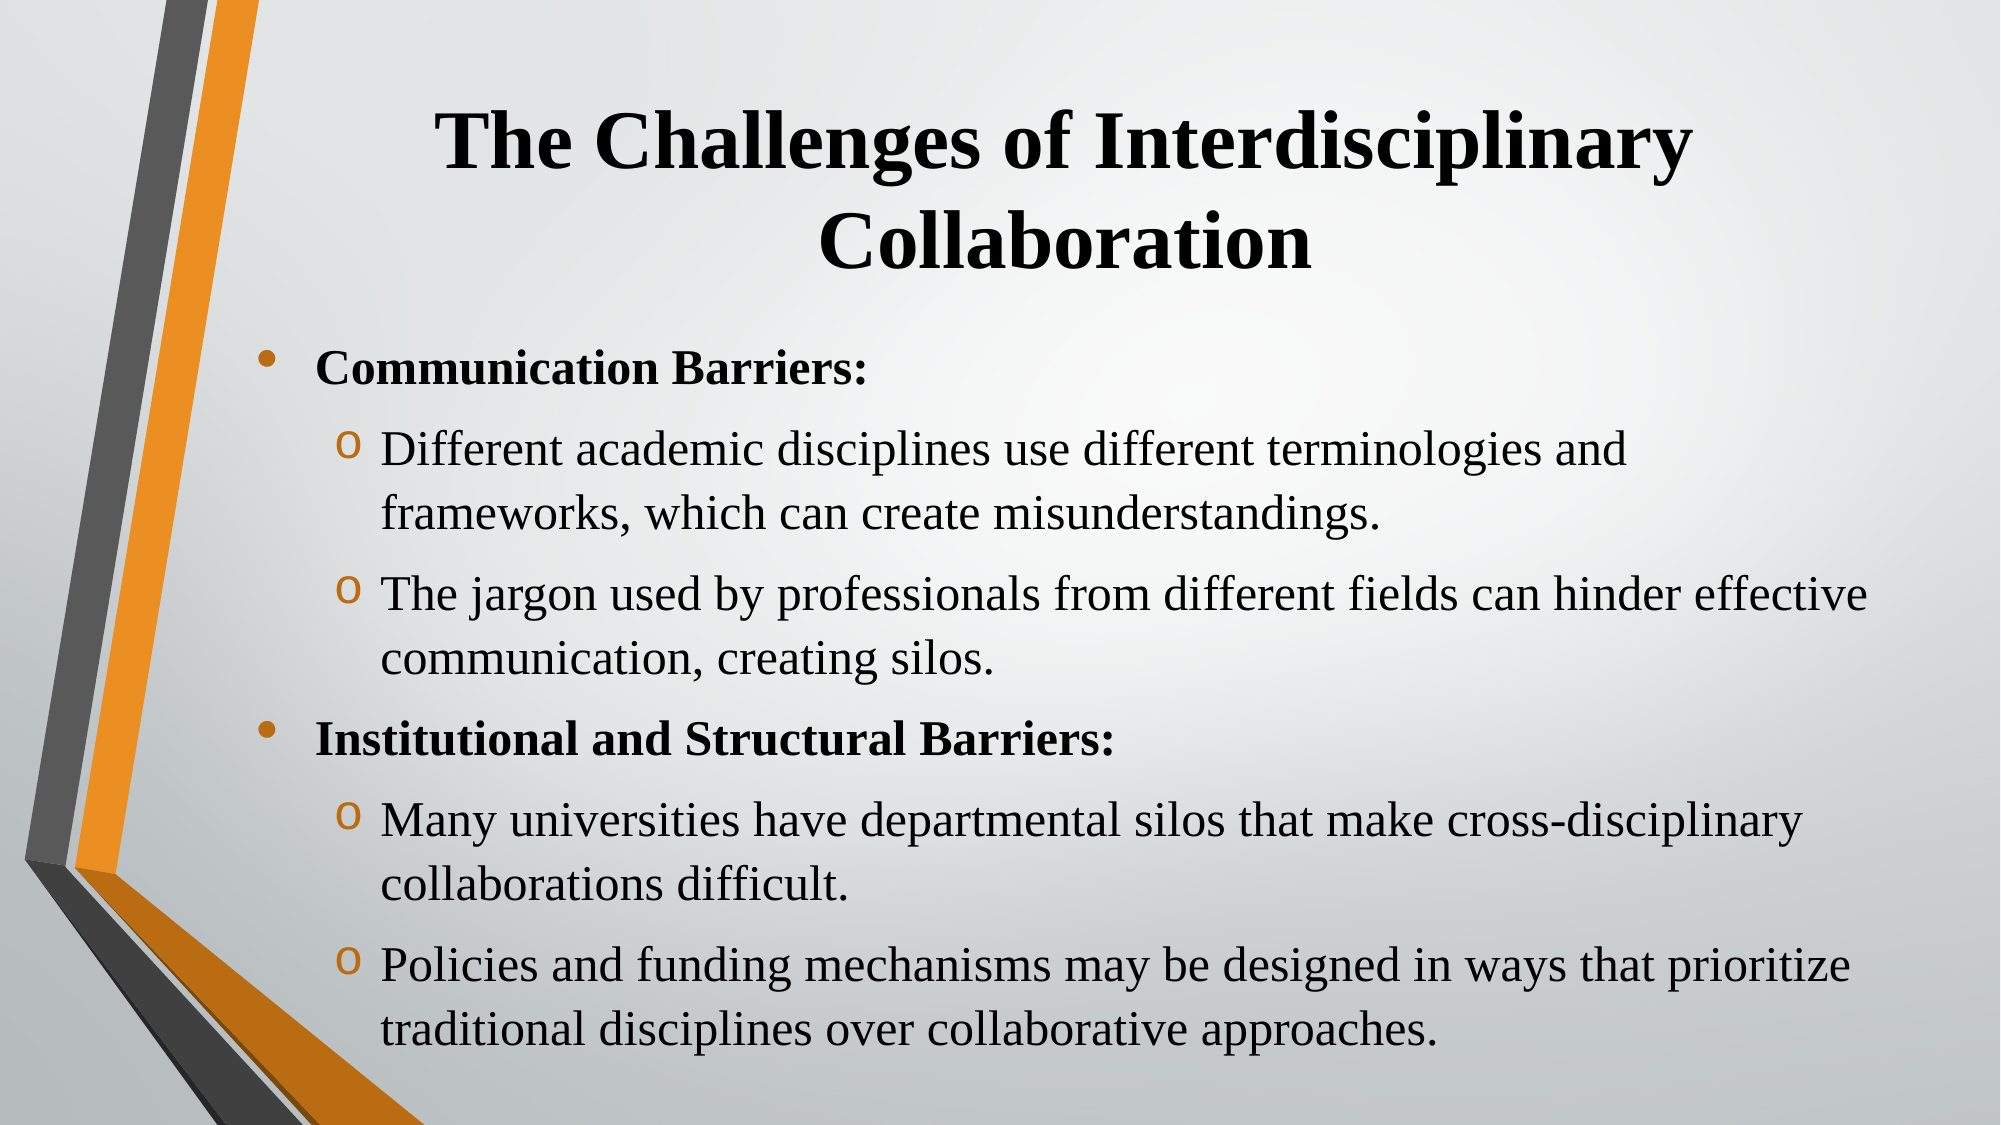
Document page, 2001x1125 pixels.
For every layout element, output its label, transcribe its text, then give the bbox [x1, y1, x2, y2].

list Communication Barriers: Different academic disciplines use different terminologies and frameworks, which can create misunderstandings. The jargon used by professionals from different fields can hinder effective communication, creating silos. Institutional and Structural Barriers: Many universities have departmental silos that make cross-disciplinary collaborations difficult. Policies and funding mechanisms may be designed in ways that prioritize traditional disciplines over collaborative approaches. [243, 437, 1887, 1125]
title The Challenges of Interdisciplinary Collaboration [243, 28, 1887, 342]
